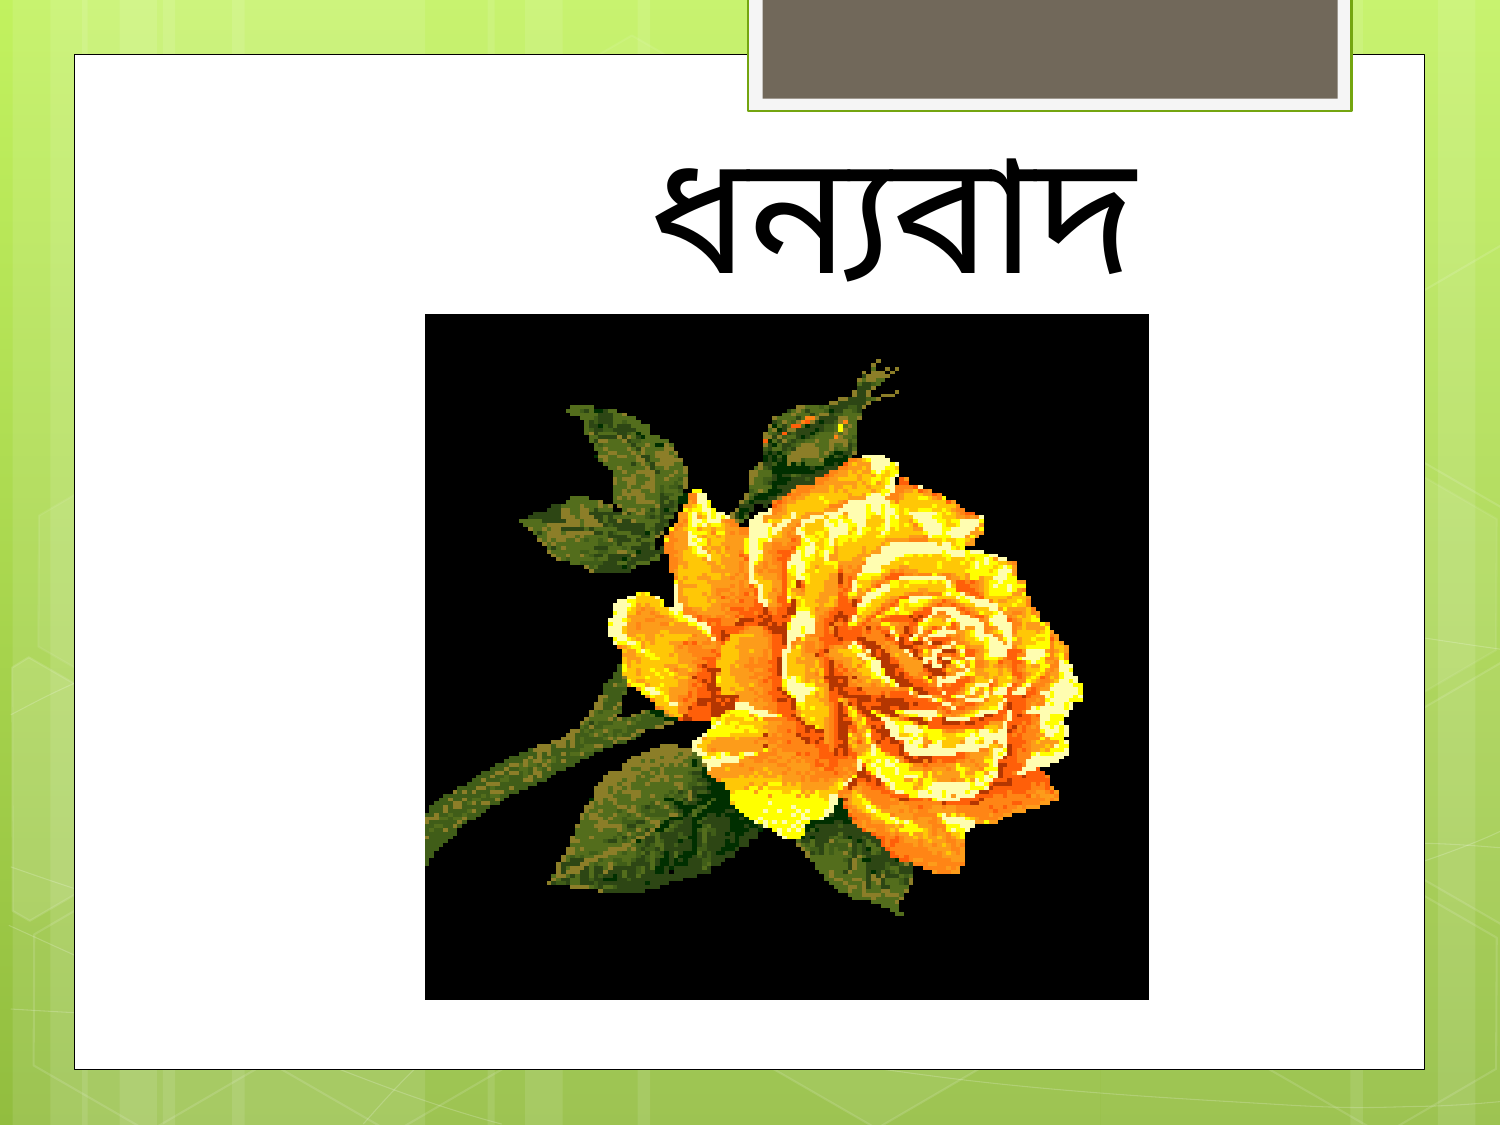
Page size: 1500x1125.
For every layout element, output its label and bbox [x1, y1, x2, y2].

text_box [374, 99, 1301, 1001]
